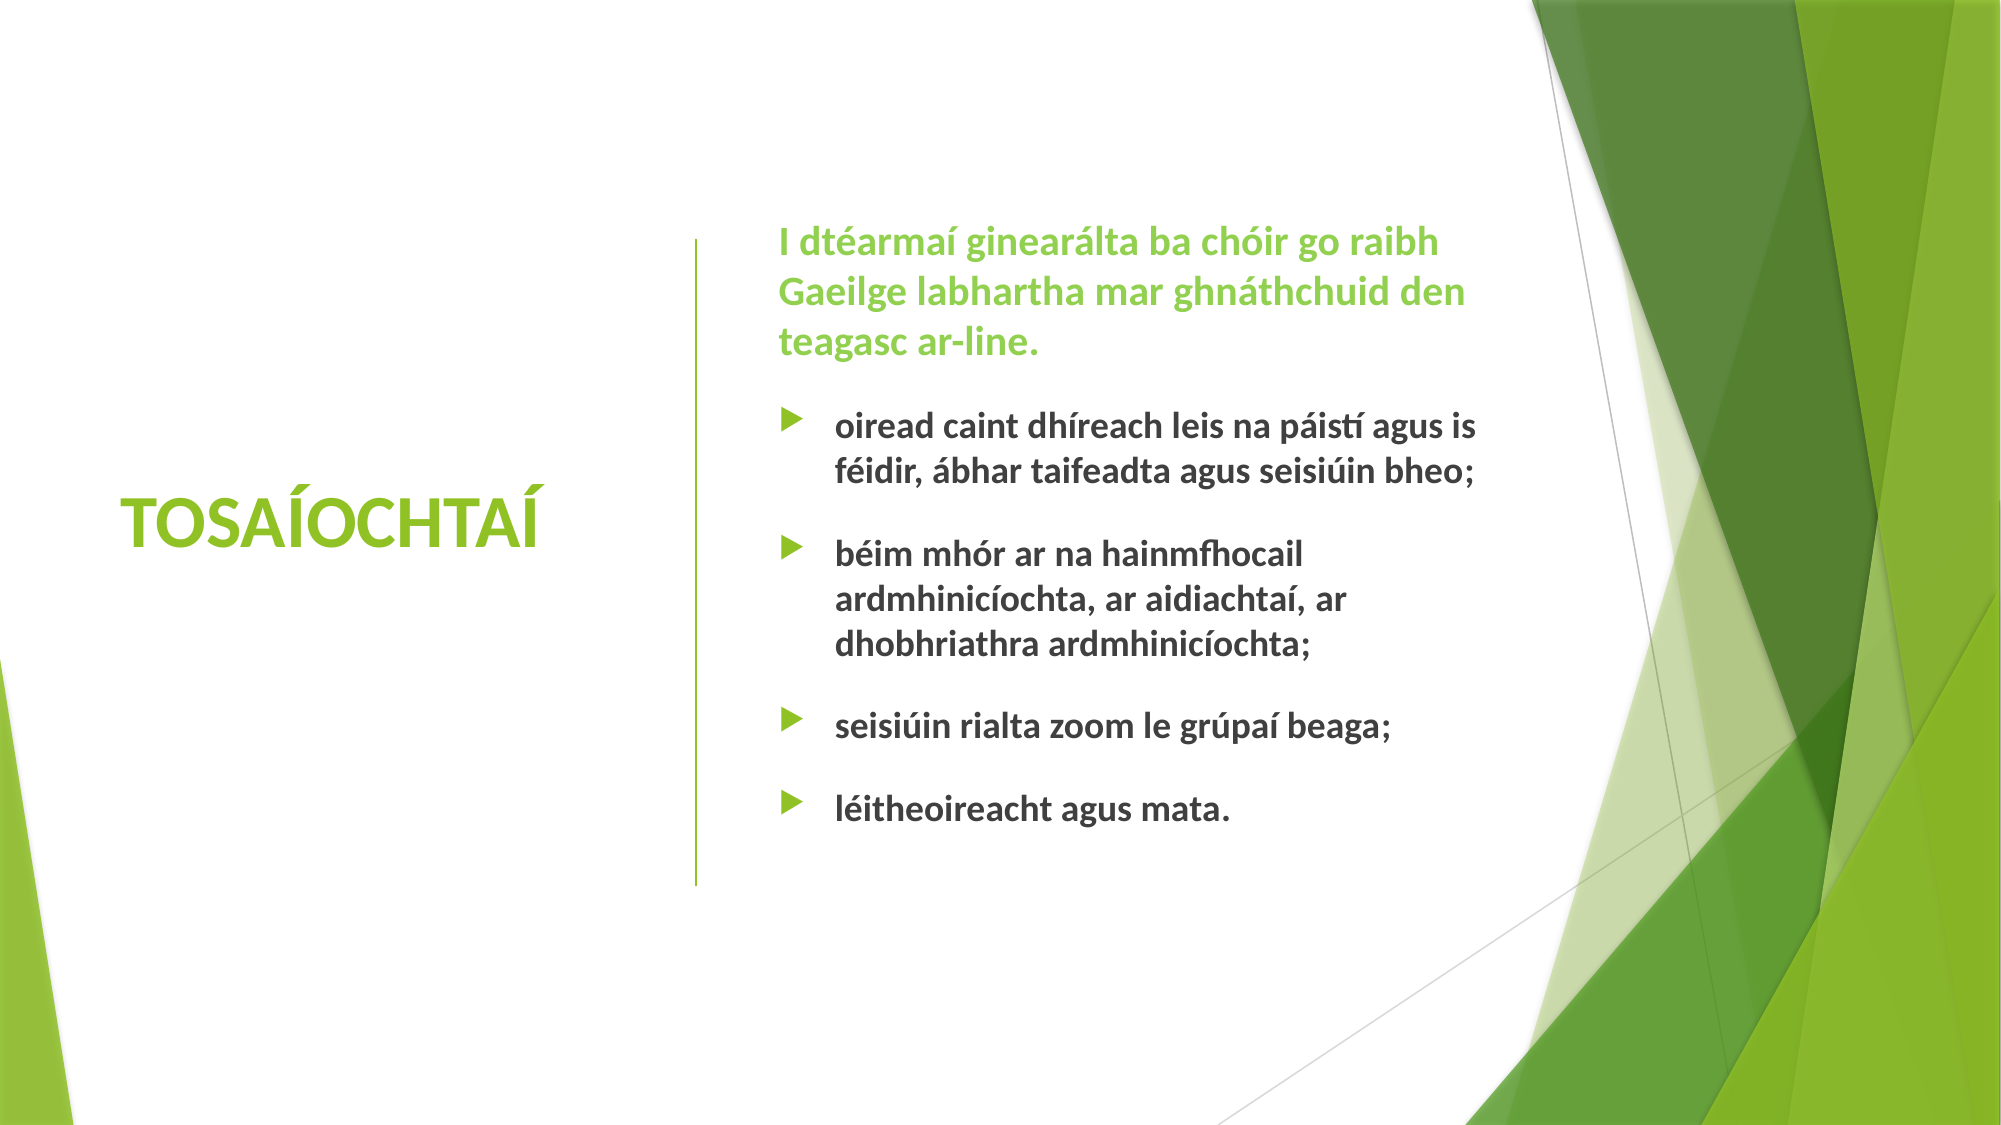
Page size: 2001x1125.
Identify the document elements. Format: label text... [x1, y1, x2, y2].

title TOSAÍOCHTAÍ [105, 133, 658, 991]
list I dtéarmaí ginearálta ba chóir go raibh Gaeilge labhartha mar ghnáthchuid den teagasc ar-line. oiread caint dhíreach leis na páistí agus is féidir, ábhar taifeadta agus seisiúin bheo; béim mhór ar na hainmfhocail ardmhinicíochta, ar aidiachtaí, ar dhobhriathra ardmhinicíochta; seisiúin rialta zoom le grúpaí beaga; léitheoireacht agus mata. [763, 133, 1557, 991]
